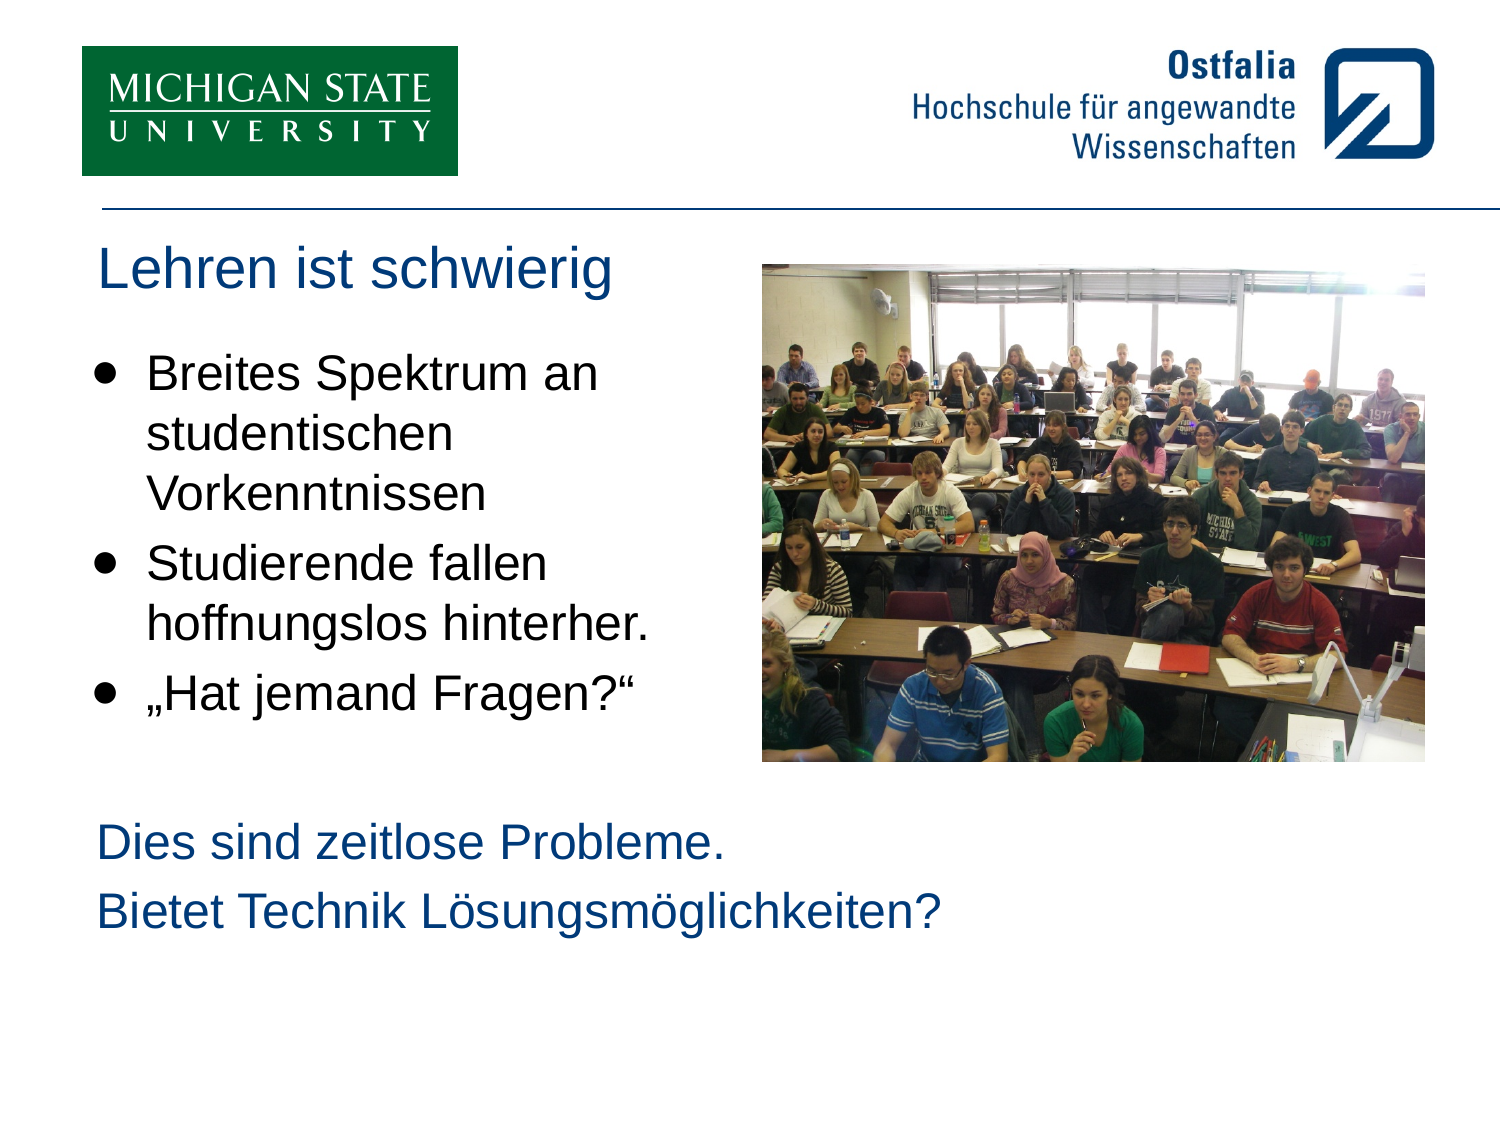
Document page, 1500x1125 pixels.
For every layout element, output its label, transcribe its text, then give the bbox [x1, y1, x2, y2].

list Breites Spektrum an studentischen Vorkenntnissen Studierende fallen hoffnungslos hinterher. „Hat jemand Fragen?“ [75, 332, 738, 774]
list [762, 264, 1426, 762]
text_box Dies sind zeitlose Probleme. Bietet Technik Lösungsmöglichkeiten? [81, 801, 1430, 1079]
picture [908, 46, 1439, 162]
picture [82, 46, 458, 176]
title Lehren ist schwierig [82, 222, 1294, 387]
